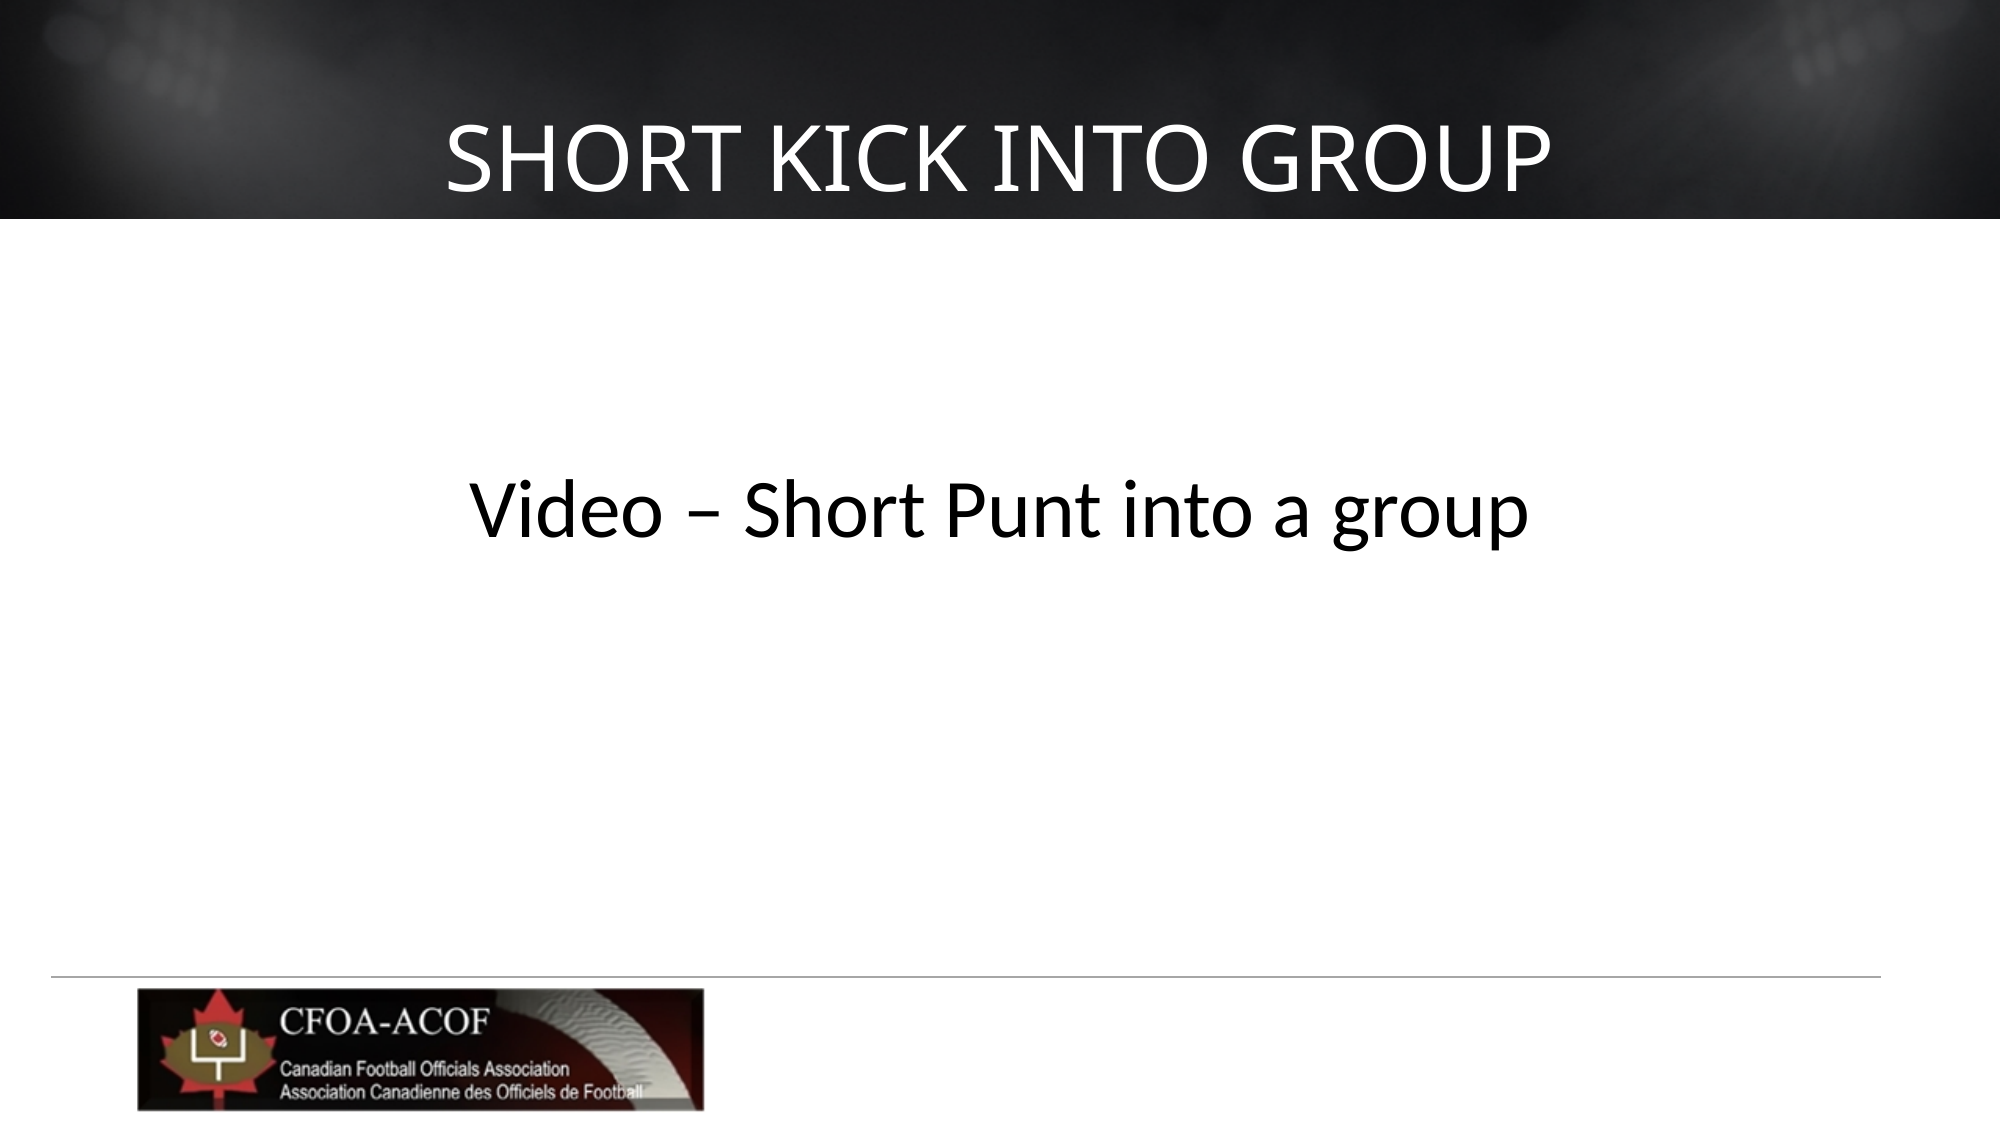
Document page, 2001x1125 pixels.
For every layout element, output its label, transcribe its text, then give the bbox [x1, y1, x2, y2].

picture [136, 987, 706, 1113]
title SHORT KICK INTO GROUP [137, 59, 1863, 219]
picture [0, 0, 2000, 219]
text_box Video – Short Punt into a group [447, 446, 1553, 562]
